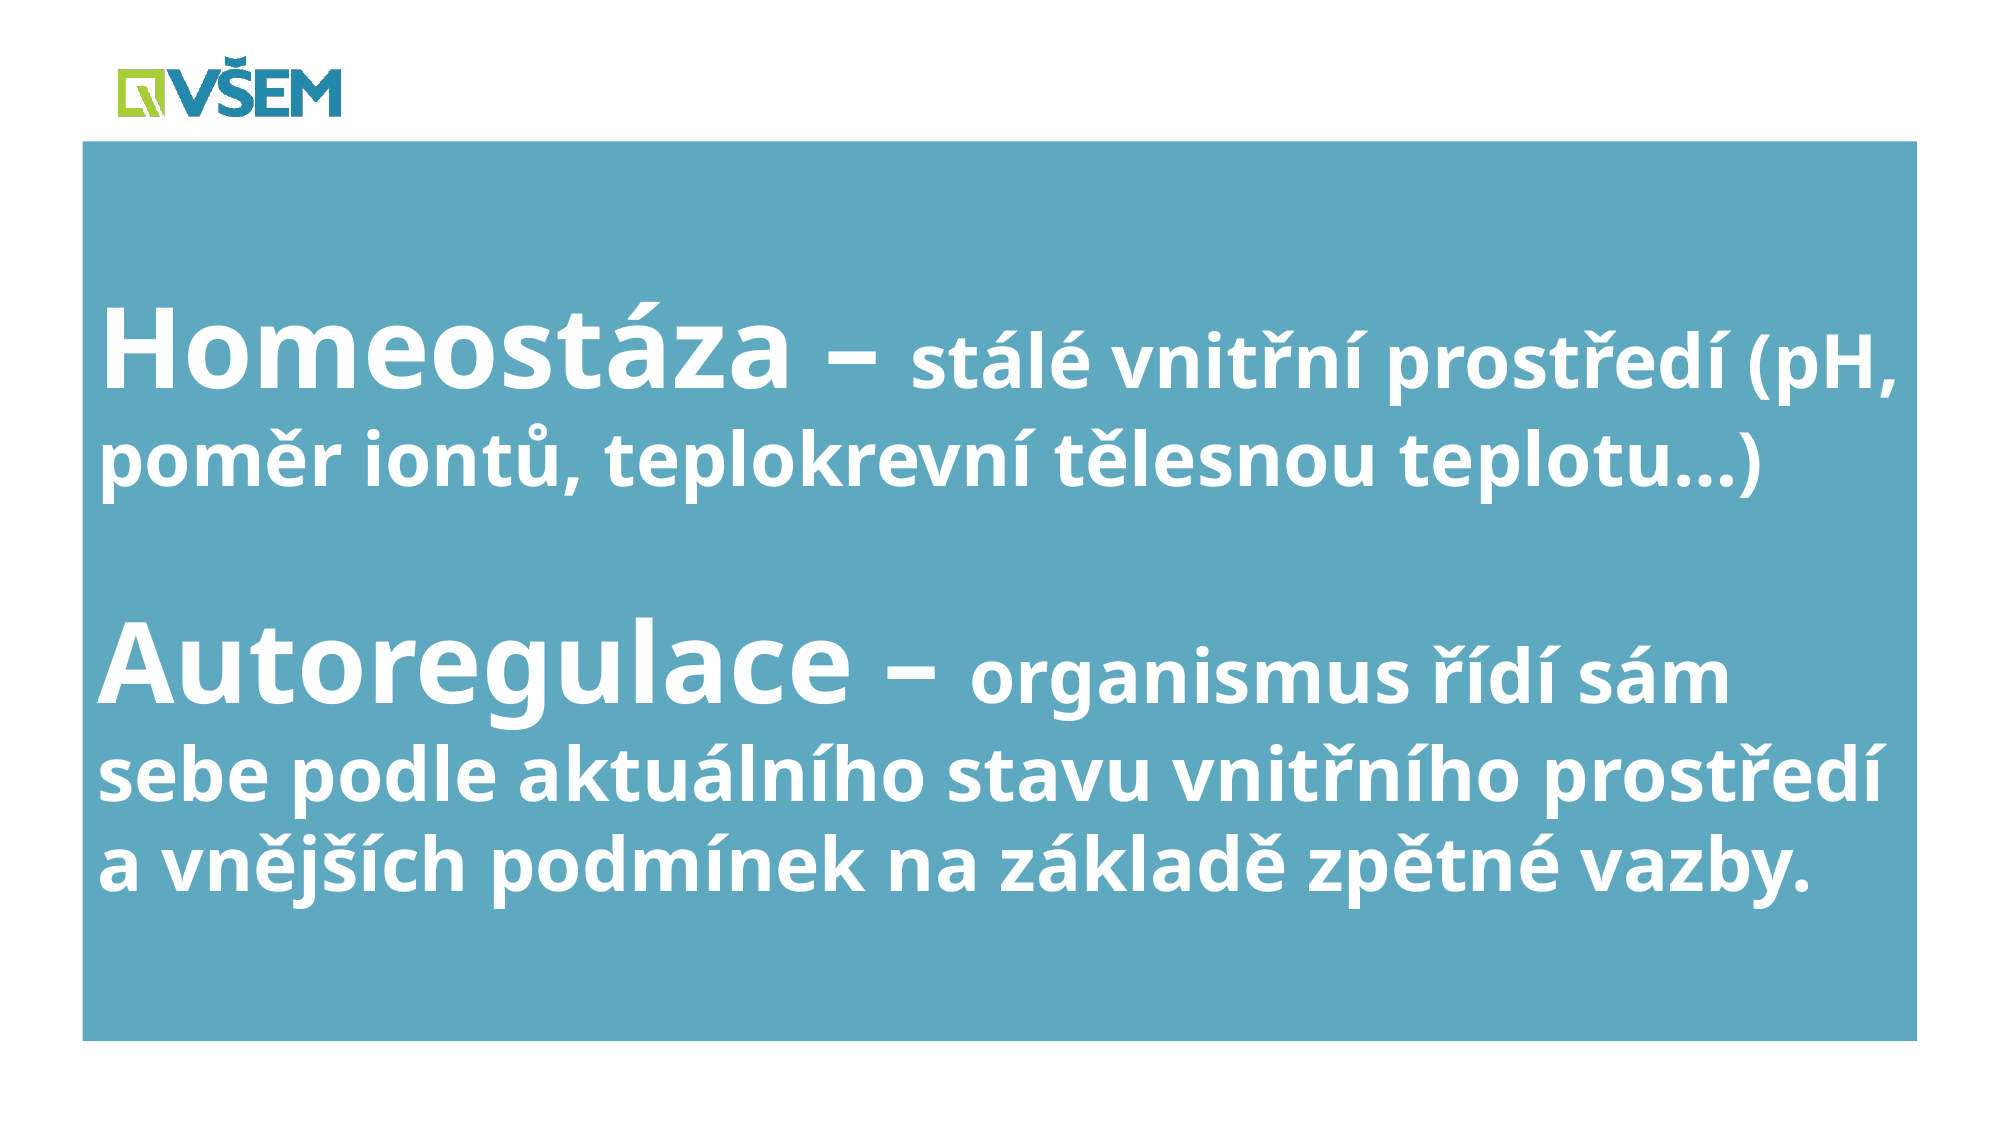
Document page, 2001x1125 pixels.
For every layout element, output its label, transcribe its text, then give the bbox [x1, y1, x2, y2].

picture [117, 55, 342, 117]
text_box Homeostáza – stálé vnitřní prostředí (pH, poměr iontů, teplokrevní tělesnou teplotu…) Autoregulace – organismus řídí sám sebe podle aktuálního stavu vnitřního prostředí a vnějších podmínek na základě zpětné vazby. [82, 140, 1918, 1042]
